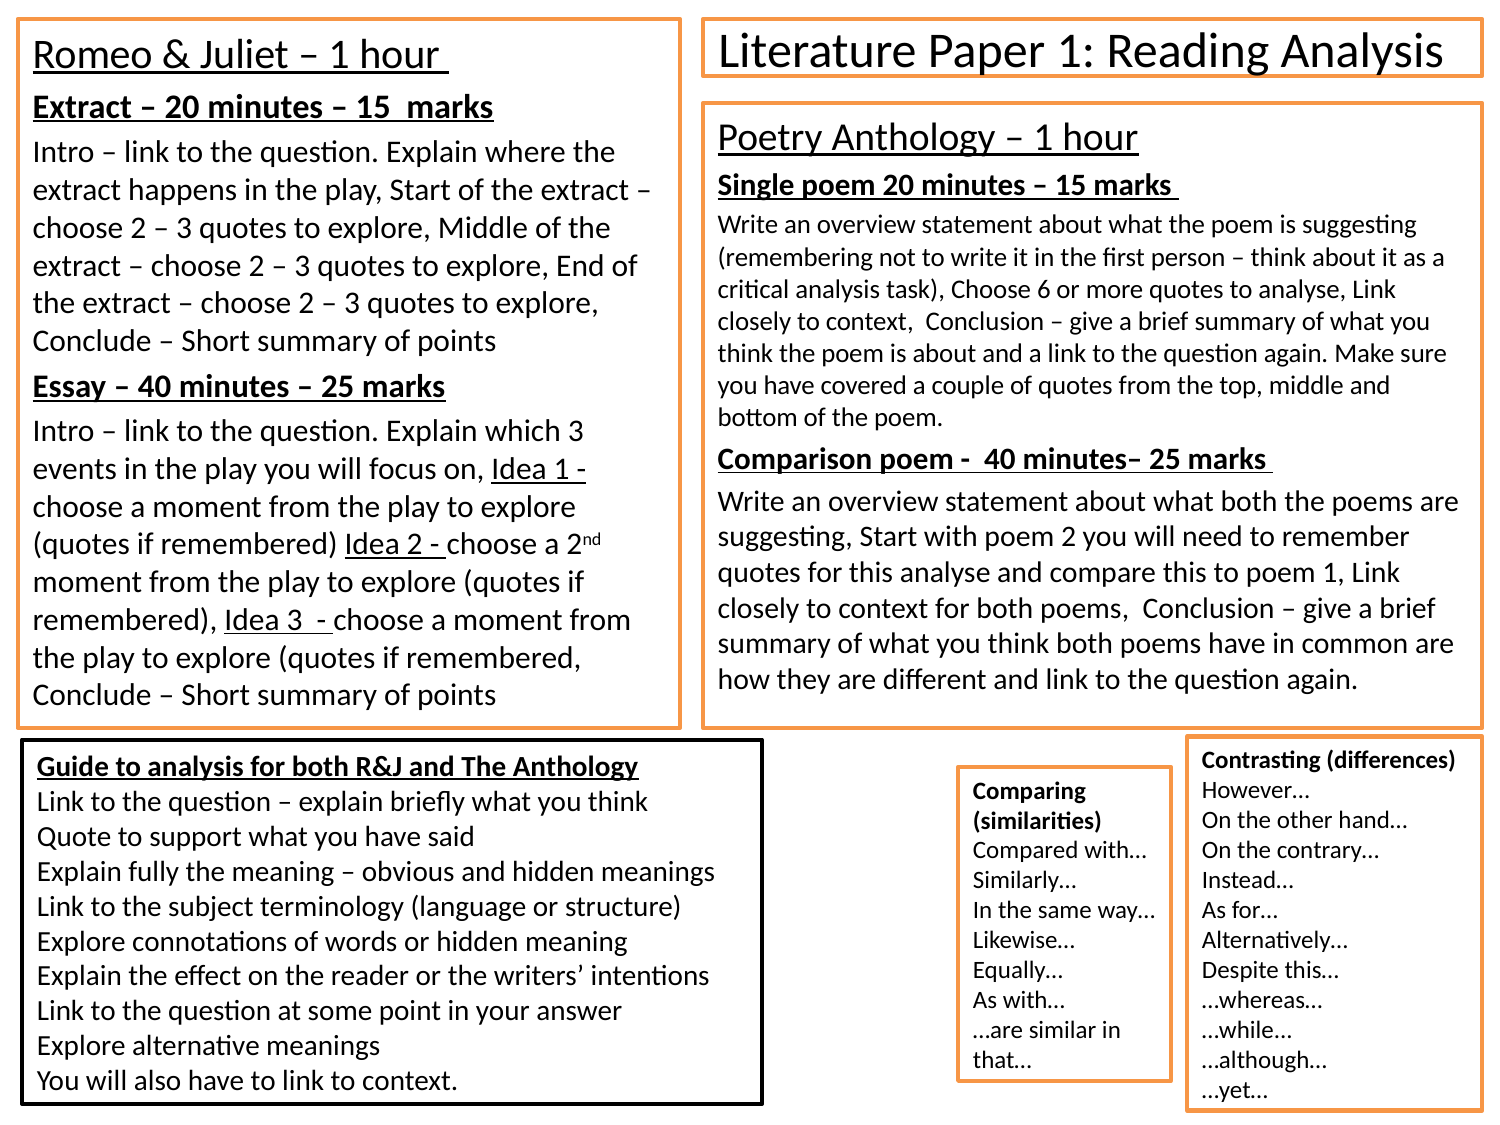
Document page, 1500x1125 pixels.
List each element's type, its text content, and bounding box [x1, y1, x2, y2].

title Literature Paper 1: Reading Analysis [701, 17, 1484, 78]
list Poetry Anthology – 1 hour Single poem 20 minutes – 15 marks Write an overview statement about what the poem is suggesting (remembering not to write it in the first person – think about it as a critical analysis task), Choose 6 or more quotes to analyse, Link closely to context, Conclusion – give a brief summary of what you think the poem is about and a link to the question again. Make sure you have covered a couple of quotes from the top, middle and bottom of the poem. Comparison poem - 40 minutes– 25 marks Write an overview statement about what both the poems are suggesting, Start with poem 2 you will need to remember quotes for this analyse and compare this to poem 1, Link closely to context for both poems, Conclusion – give a brief summary of what you think both poems have in common are how they are different and link to the question again. [701, 101, 1484, 730]
list Romeo & Juliet – 1 hour Extract – 20 minutes – 15 marks Intro – link to the question. Explain where the extract happens in the play, Start of the extract – choose 2 – 3 quotes to explore, Middle of the extract – choose 2 – 3 quotes to explore, End of the extract – choose 2 – 3 quotes to explore, Conclude – Short summary of points Essay – 40 minutes – 25 marks Intro – link to the question. Explain which 3 events in the play you will focus on, Idea 1 - choose a moment from the play to explore (quotes if remembered) Idea 2 - choose a 2nd moment from the play to explore (quotes if remembered), Idea 3 - choose a moment from the play to explore (quotes if remembered, Conclude – Short summary of points [16, 17, 682, 730]
text_box Guide to analysis for both R&J and The Anthology Link to the question – explain briefly what you think Quote to support what you have said Explain fully the meaning – obvious and hidden meanings Link to the subject terminology (language or structure) Explore connotations of words or hidden meaning Explain the effect on the reader or the writers’ intentions Link to the question at some point in your answer Explore alternative meanings You will also have to link to context. [20, 738, 764, 1106]
text_box Contrasting (differences) However… On the other hand… On the contrary… Instead… As for… Alternatively… Despite this… …whereas… …while... …although… …yet… [1185, 734, 1484, 1113]
text_box Comparing (similarities) Compared with… Similarly… In the same way… Likewise… Equally… As with… …are similar in that… [956, 765, 1173, 1083]
